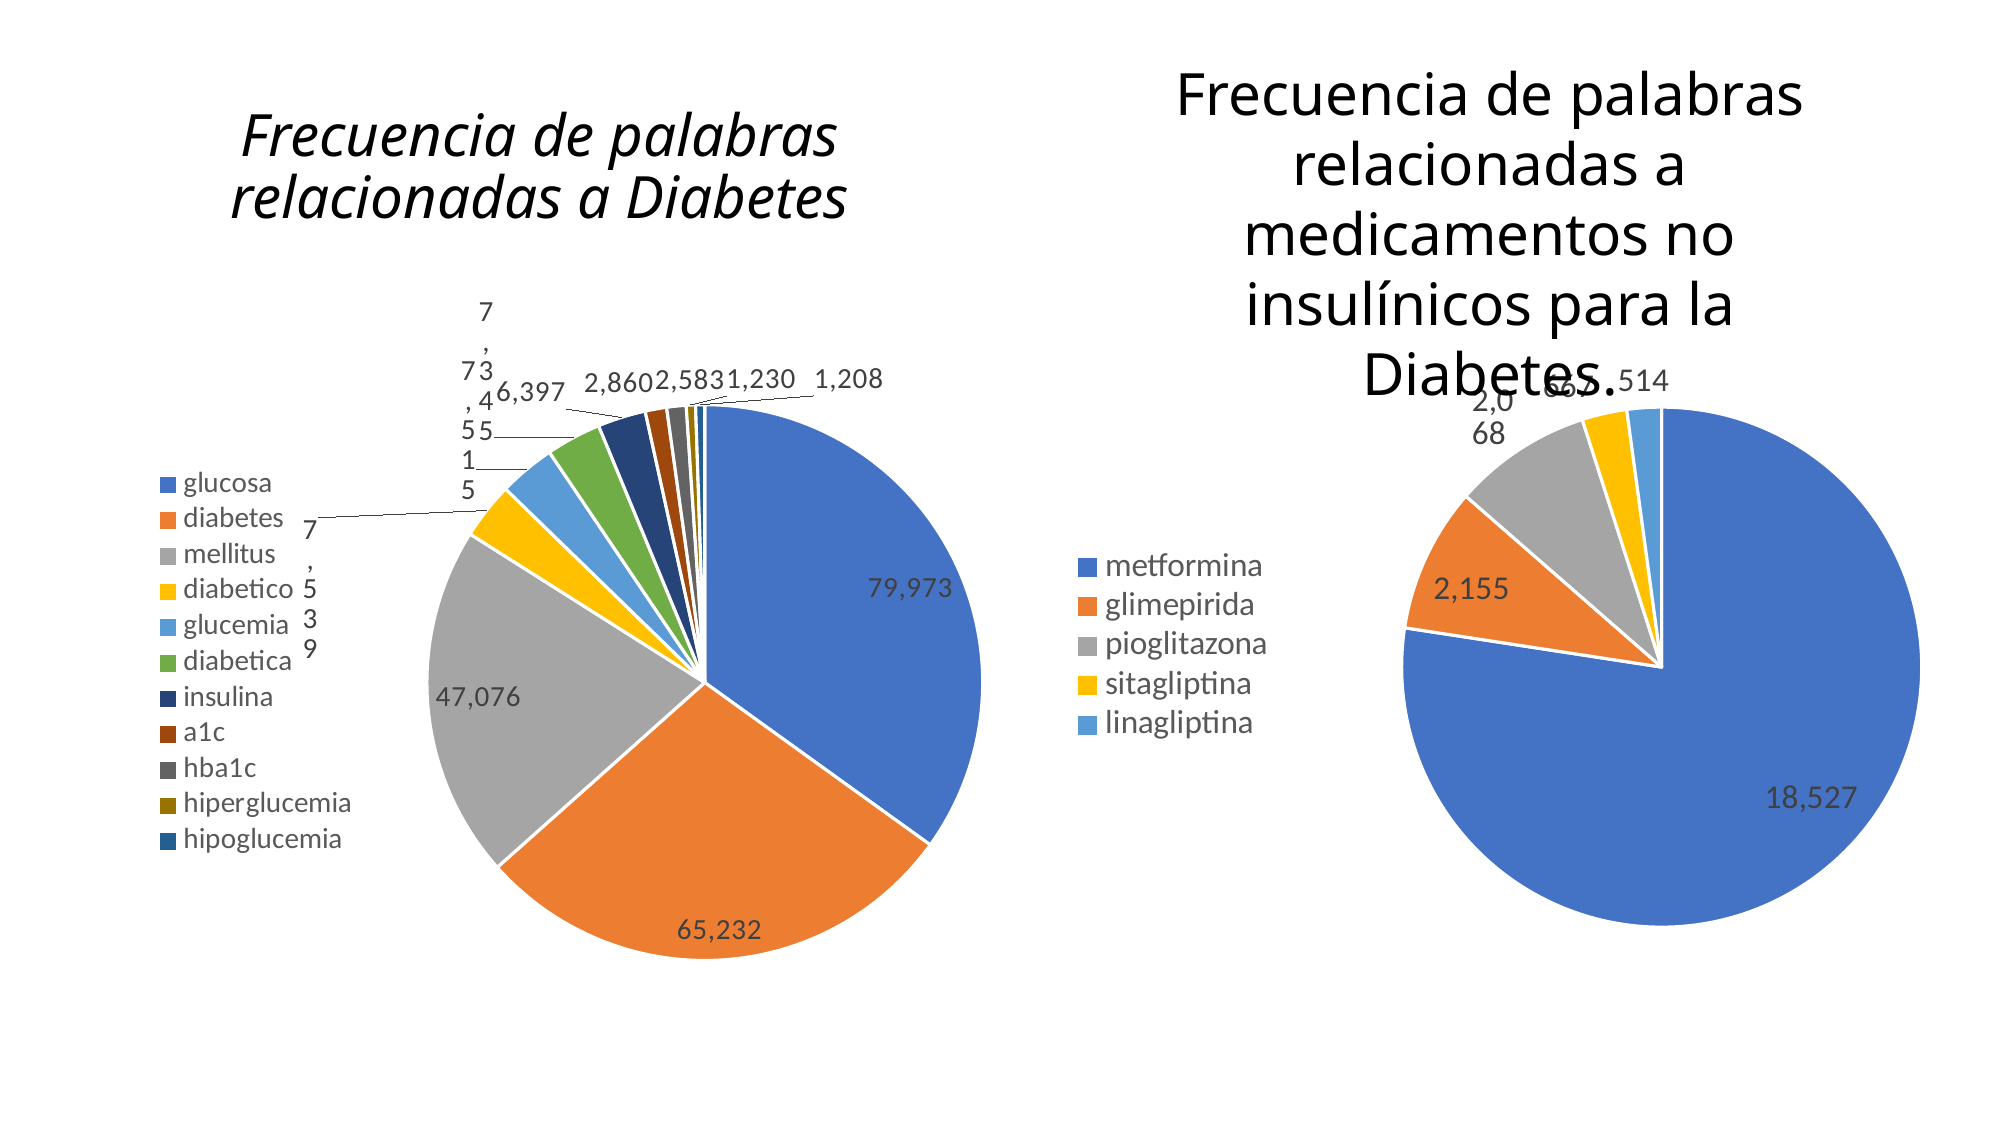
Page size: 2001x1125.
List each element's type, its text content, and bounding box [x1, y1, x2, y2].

chart [1053, 353, 1957, 940]
chart [136, 298, 1001, 1028]
text_box Frecuencia de palabras relacionadas a medicamentos no insulínicos para la Diabetes. [1095, 50, 1885, 353]
title Frecuencia de palabras relacionadas a Diabetes [137, 59, 942, 278]
